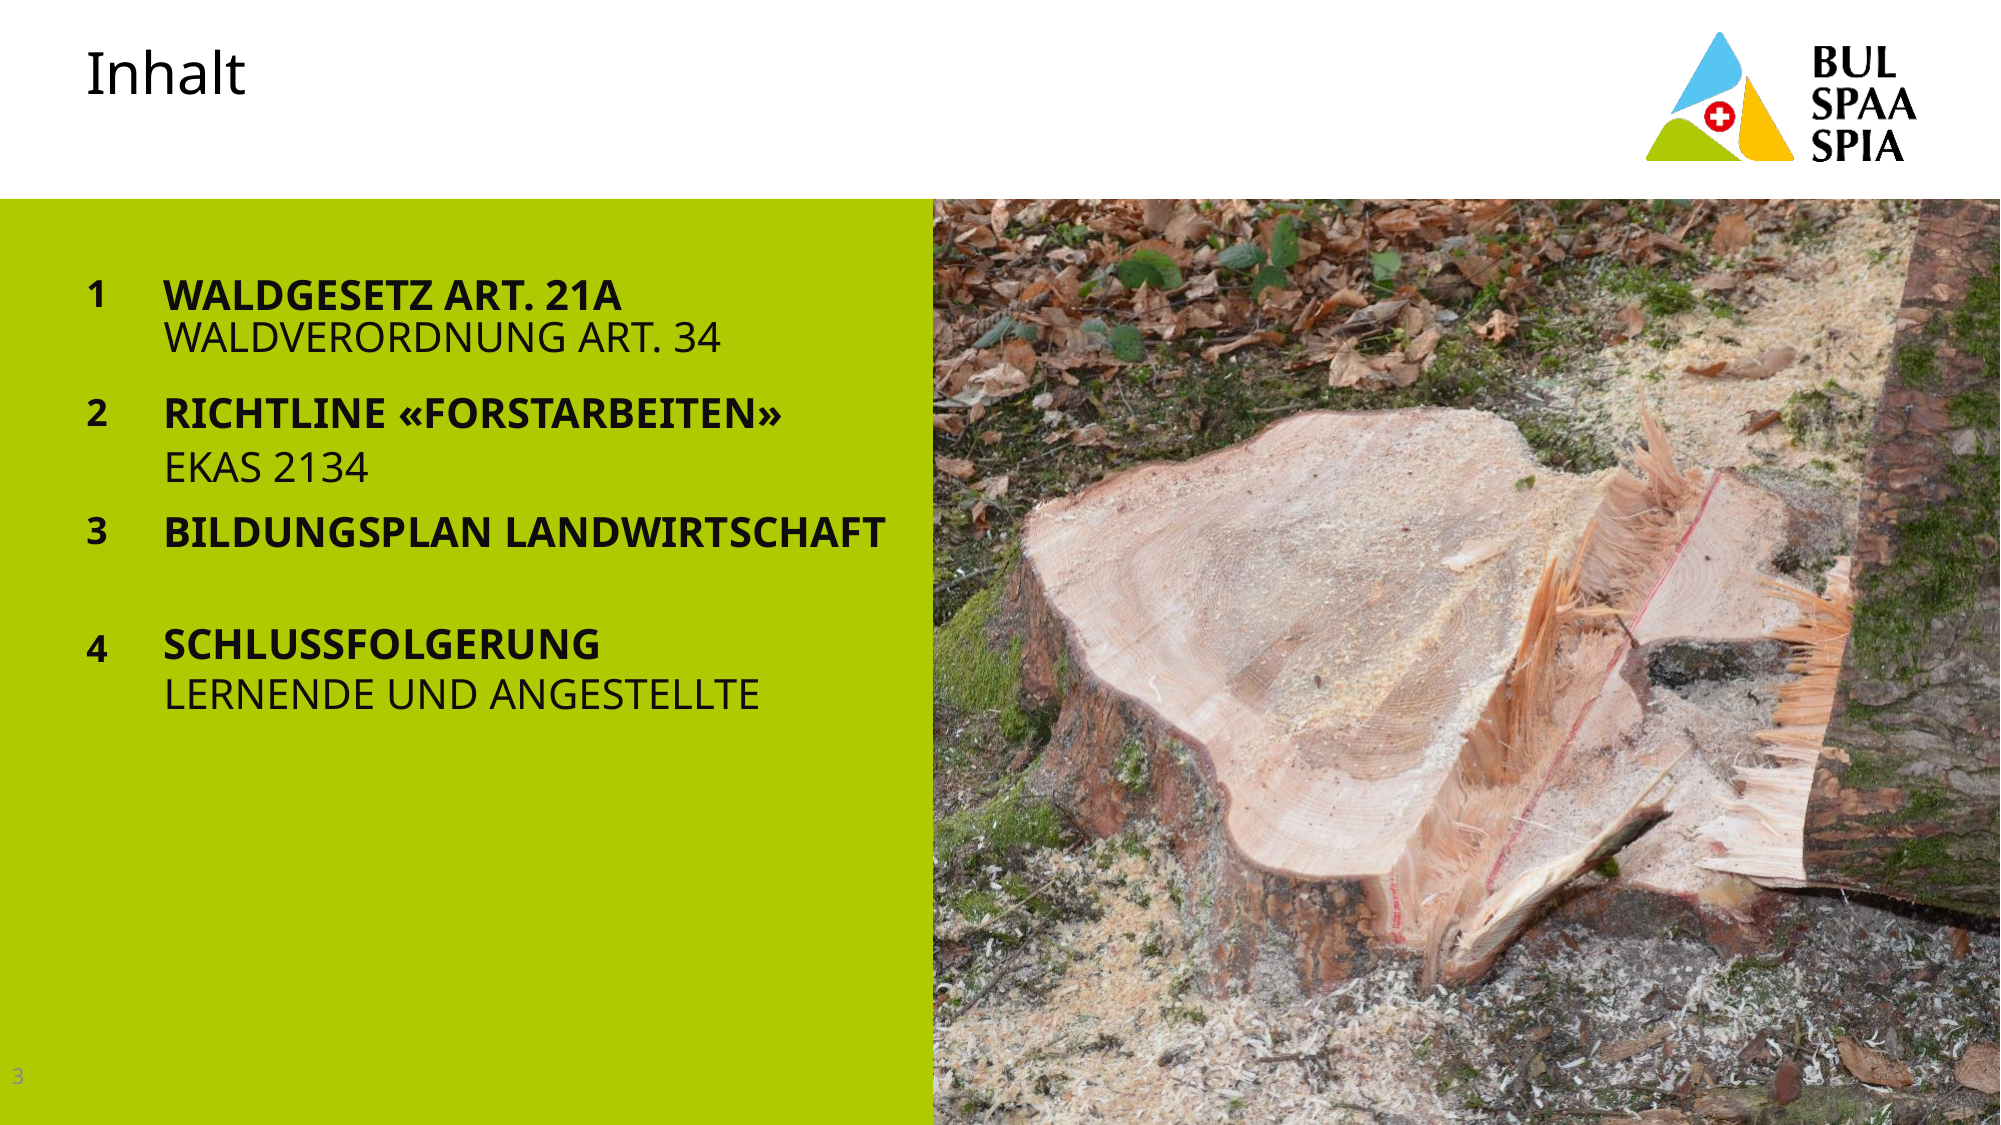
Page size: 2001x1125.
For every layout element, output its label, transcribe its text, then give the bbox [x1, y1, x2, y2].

list Waldgesetz Art. 21a [163, 261, 860, 302]
list 3 [86, 497, 146, 539]
picture [933, 199, 2000, 1125]
picture [1646, 32, 1917, 162]
list 2 [86, 379, 146, 421]
title Inhalt [86, 44, 1622, 133]
list Bildungsplan Landwirtschaft [163, 497, 916, 539]
list Richtline «Forstarbeiten» [163, 379, 860, 421]
list Schlussfolgerung Lernende und Angestellte [163, 615, 860, 720]
text_box EKAS 2134 [163, 432, 860, 474]
list Waldverordnung Art. 34 [163, 302, 860, 344]
slide_number 3 [0, 1062, 89, 1093]
list 4 [86, 615, 146, 657]
list 1 [86, 261, 146, 303]
